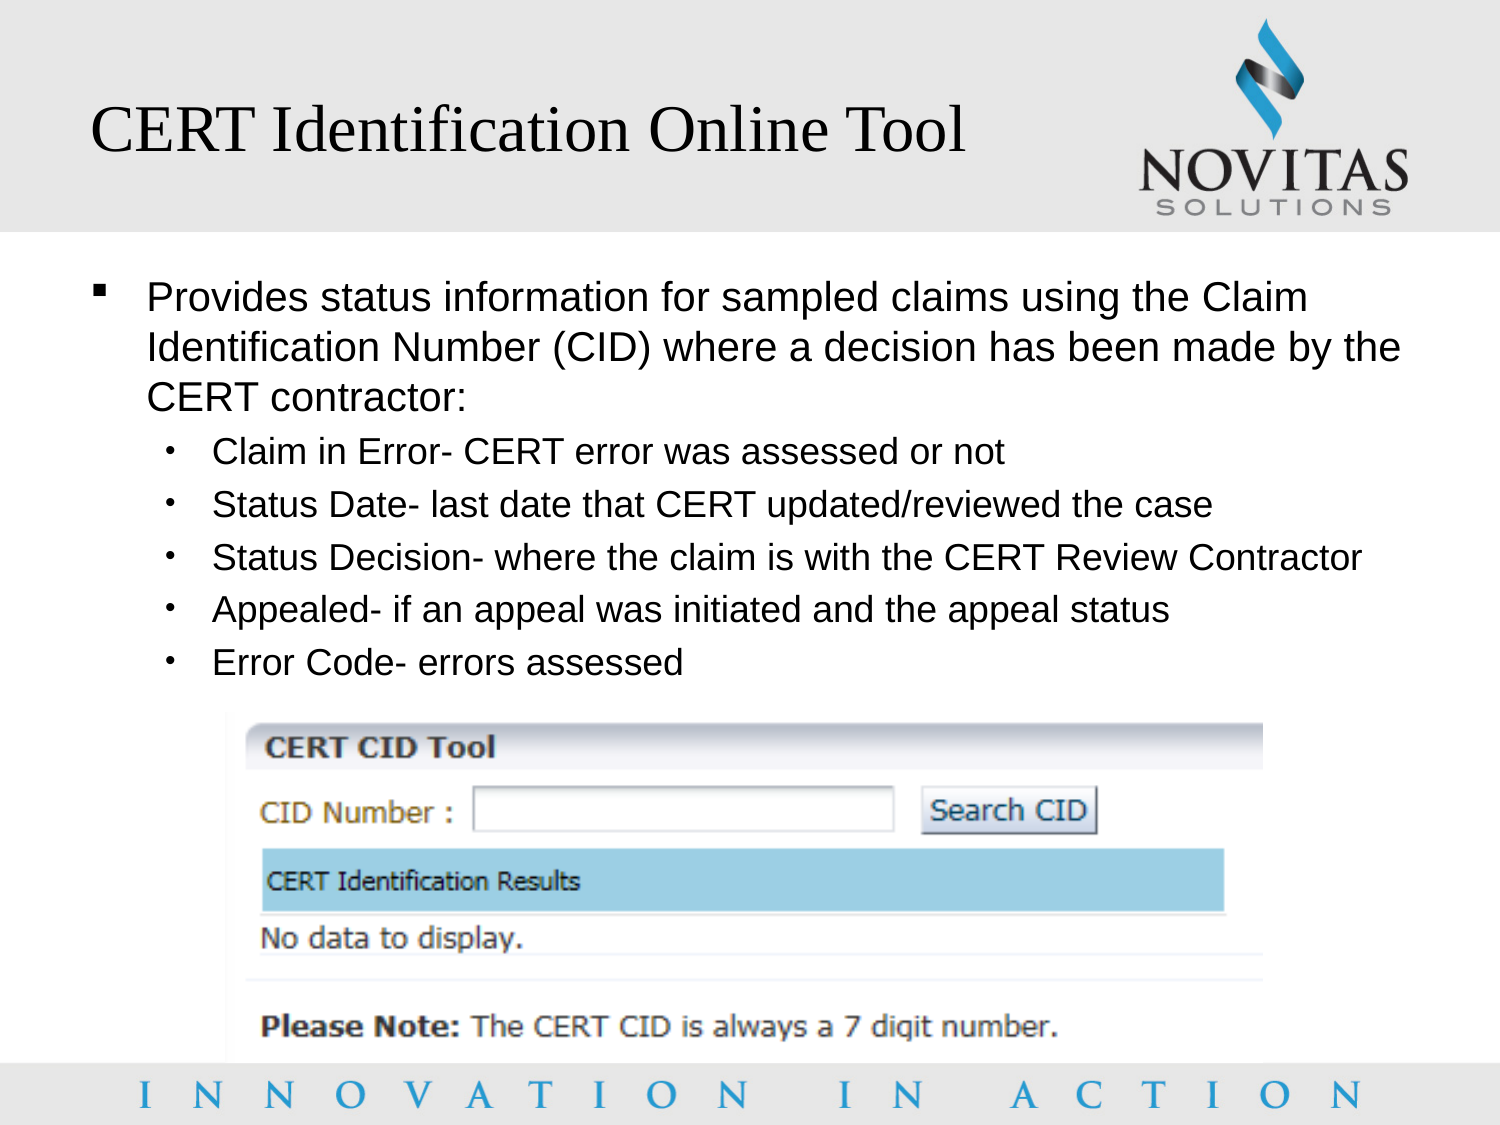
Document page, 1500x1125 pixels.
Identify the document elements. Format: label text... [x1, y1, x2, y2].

list Provides status information for sampled claims using the Claim Identification Number (CID) where a decision has been made by the CERT contractor: Claim in Error- CERT error was assessed or not Status Date- last date that CERT updated/reviewed the case Status Decision- where the claim is with the CERT Review Contractor Appealed- if an appeal was initiated and the appeal status Error Code- errors assessed [75, 262, 1425, 1038]
title CERT Identification Online Tool [75, 37, 1075, 213]
picture [0, 0, 1500, 1125]
